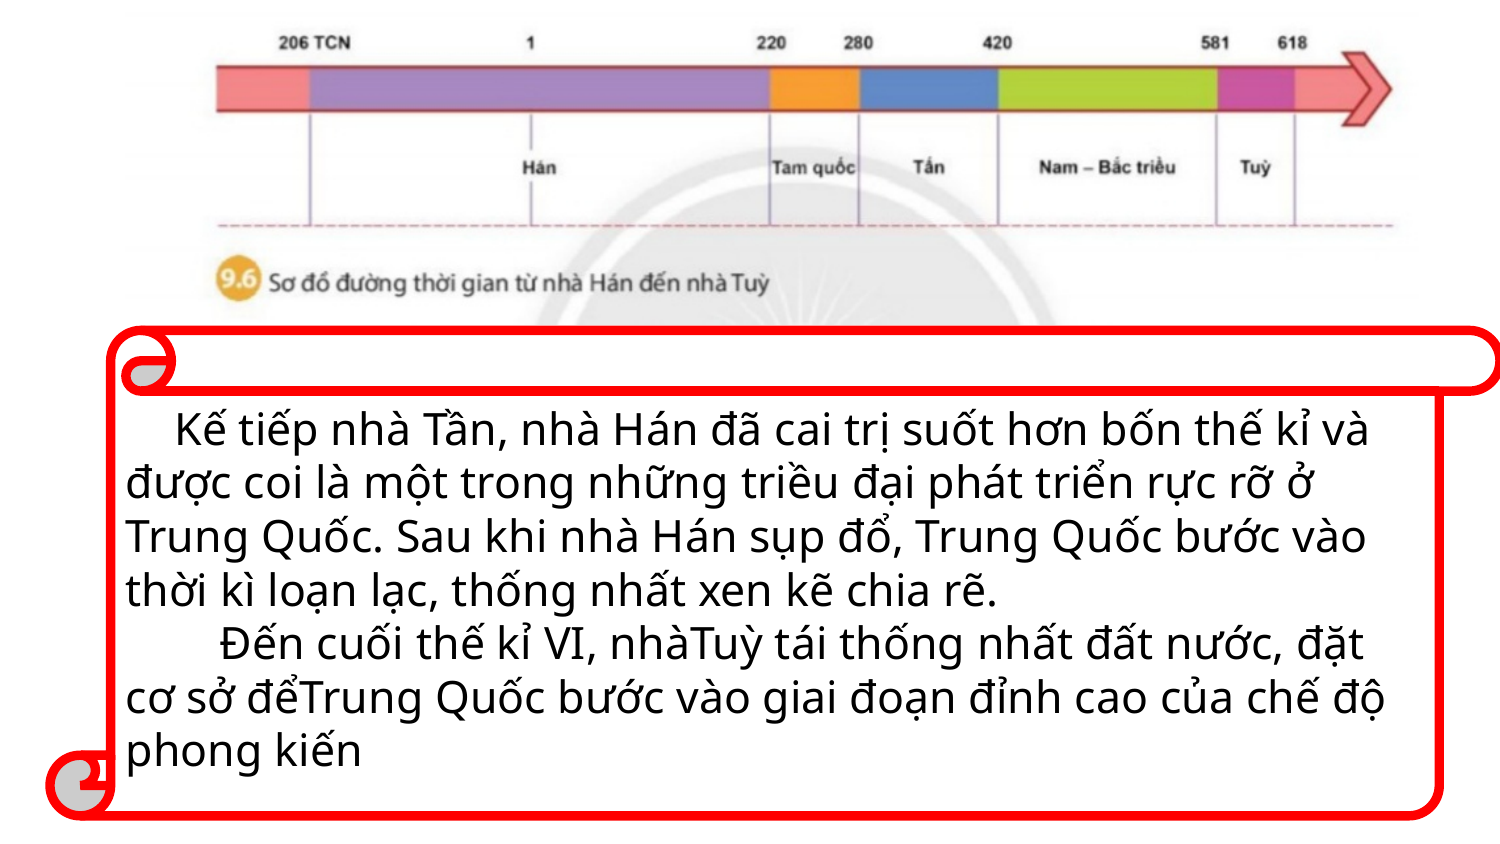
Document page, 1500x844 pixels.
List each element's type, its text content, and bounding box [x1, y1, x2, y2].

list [124, 0, 1419, 325]
text_box Kế tiếp nhà Tần, nhà Hán đã cai trị suốt hơn bốn thế kỉ và được coi là một trong những triều đại phát triển rực rỡ ở Trung Quốc. Sau khi nhà Hán sụp đổ, Trung Quốc bước vào thời kì loạn lạc, thống nhất xen kẽ chia rẽ. Đến cuối thế kỉ VI, nhàTuỳ tái thống nhất đất nước, đặt cơ sở đểTrung Quốc bước vào giai đoạn đỉnh cao của chế độ phong kiến [48, 329, 1500, 817]
